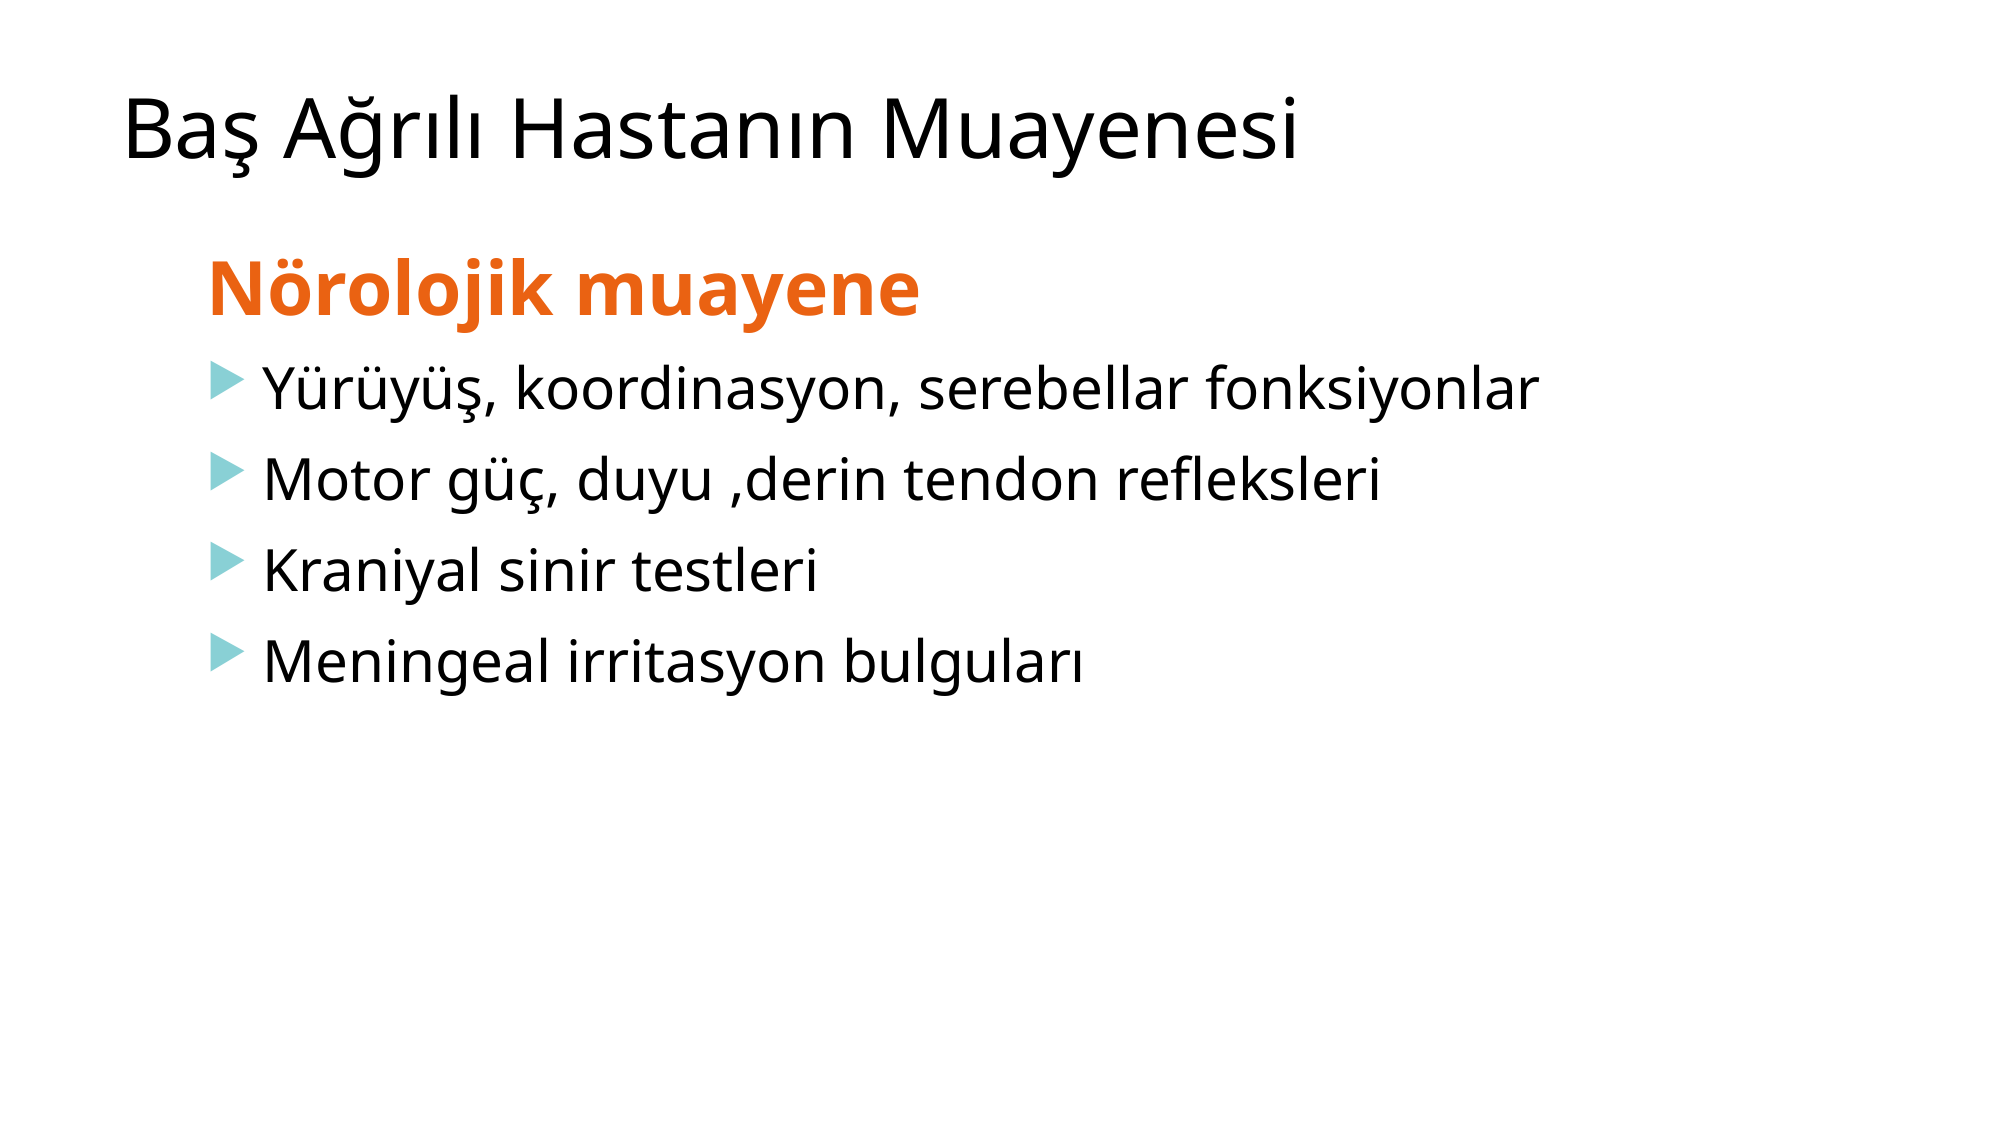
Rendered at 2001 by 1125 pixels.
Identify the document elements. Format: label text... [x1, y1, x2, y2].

text_box Nörolojik muayene Yürüyüş, koordinasyon, serebellar fonksiyonlar Motor güç, duyu ,derin tendon refleksleri Kraniyal sinir testleri Meningeal irritasyon bulguları [204, 211, 1541, 764]
title Baş Ağrılı Hastanın Muayenesi [81, 0, 1918, 219]
